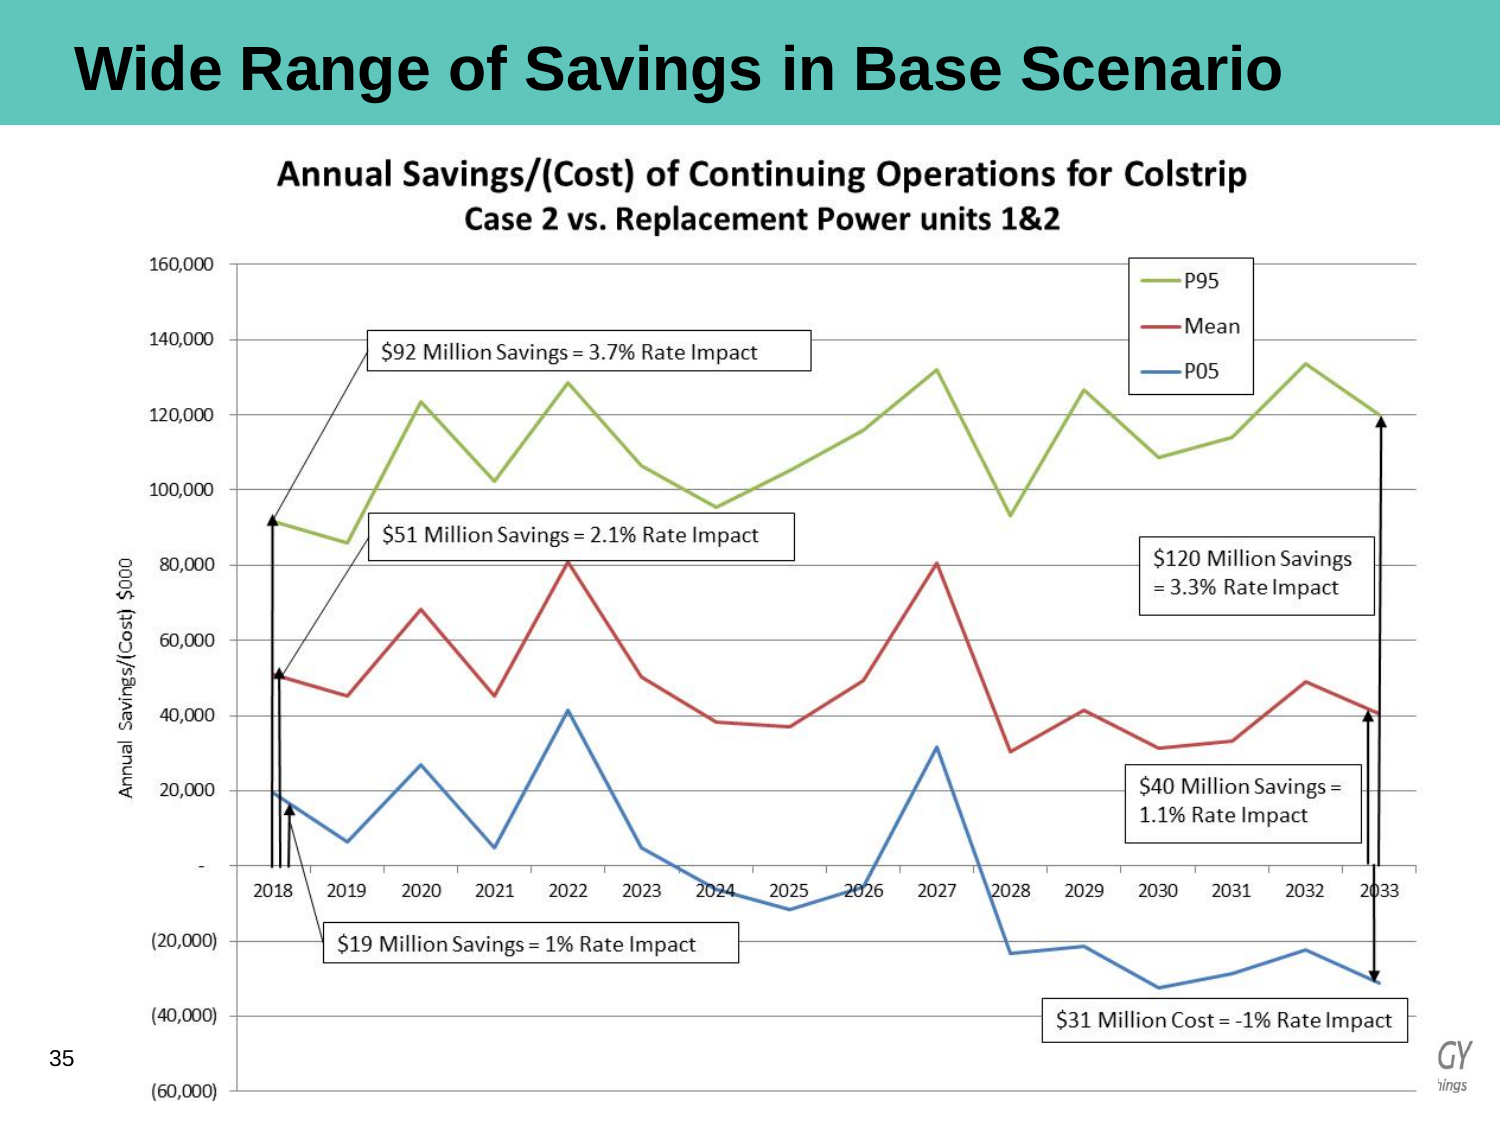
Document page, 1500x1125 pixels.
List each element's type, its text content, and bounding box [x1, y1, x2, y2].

picture [87, 133, 1473, 1113]
title Wide Range of Savings in Base Scenario [62, 9, 1413, 121]
slide_number 35 [37, 1037, 83, 1116]
